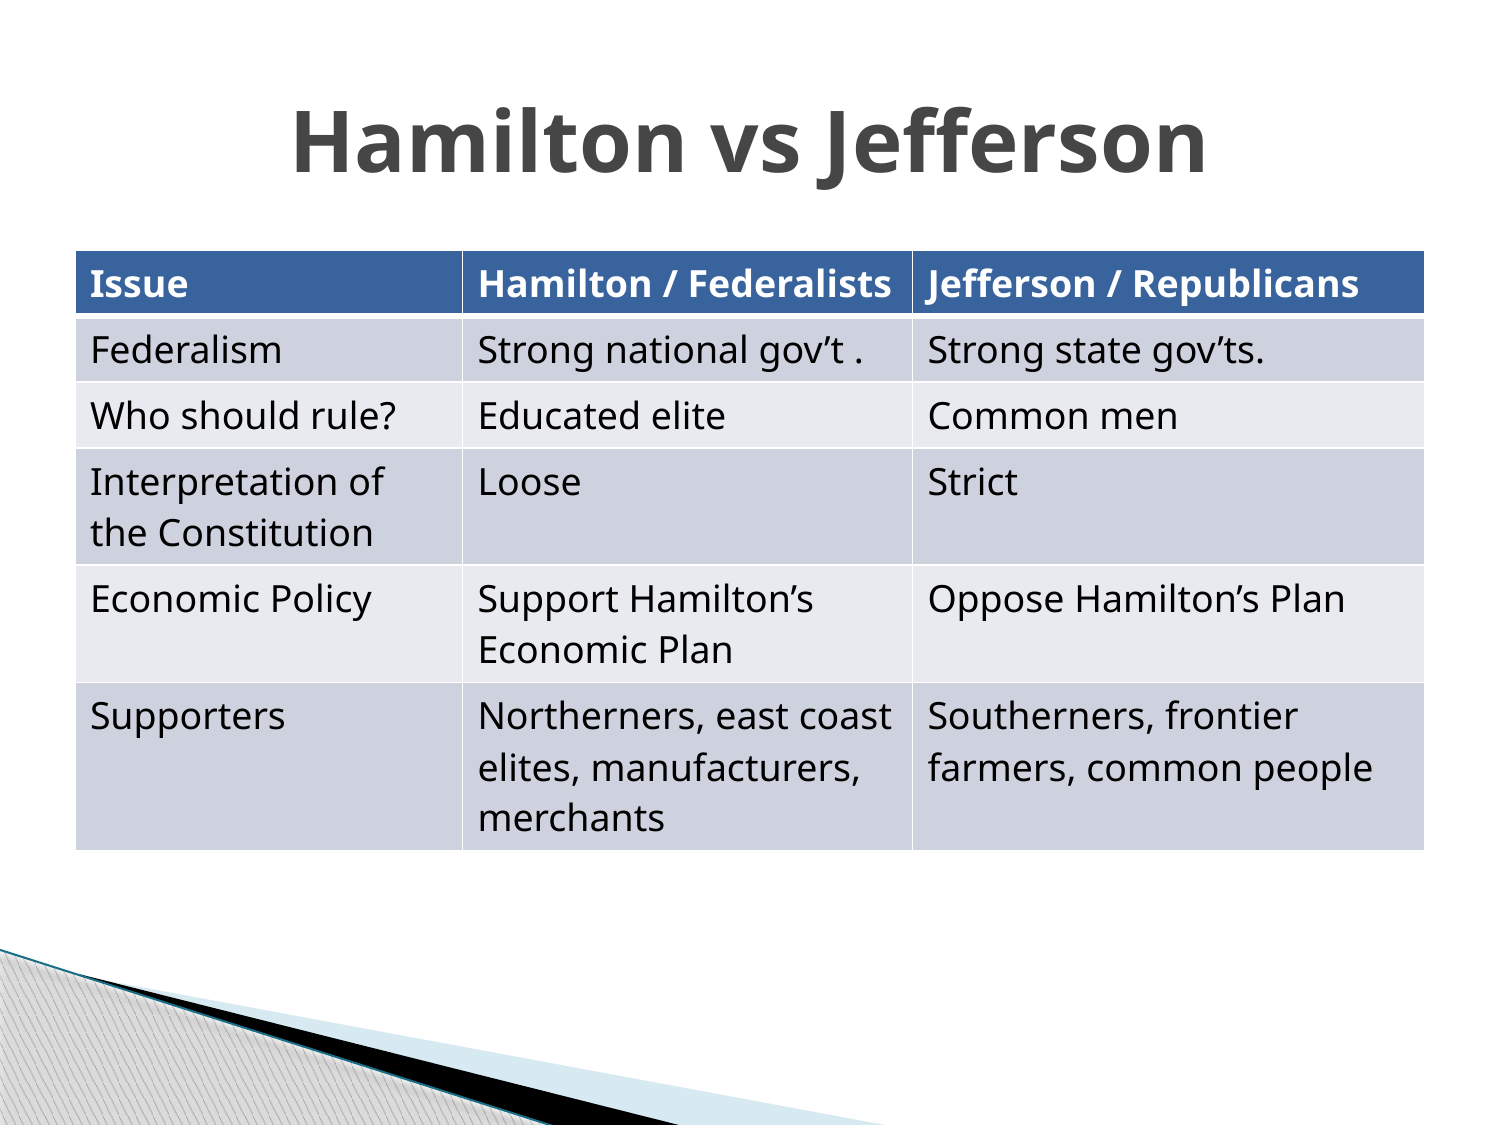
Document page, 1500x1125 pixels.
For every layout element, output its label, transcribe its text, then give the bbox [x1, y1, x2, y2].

table_cell Loose [463, 449, 912, 564]
table_cell Northerners, east coast elites, manufacturers, merchants [463, 683, 912, 850]
table_header Issue [76, 251, 462, 313]
table_header Jefferson / Republicans [913, 251, 1424, 313]
table_cell Interpretation of the Constitution [76, 449, 462, 564]
table_cell Strict [913, 449, 1424, 564]
table_cell Southerners, frontier farmers, common people [913, 683, 1424, 850]
table_cell Educated elite [463, 383, 912, 447]
title Hamilton vs Jefferson [75, 45, 1425, 233]
table_cell Strong state gov’ts. [913, 319, 1424, 381]
table_cell Who should rule? [76, 383, 462, 447]
table_cell Supporters [76, 683, 462, 850]
table_cell Common men [913, 383, 1424, 447]
table_header Hamilton / Federalists [463, 251, 912, 313]
table_cell Oppose Hamilton’s Plan [913, 566, 1424, 682]
table_cell Federalism [76, 319, 462, 381]
table_cell Strong national gov’t . [463, 319, 912, 381]
table_cell Economic Policy [76, 566, 462, 682]
table_cell Support Hamilton’s Economic Plan [463, 566, 912, 682]
